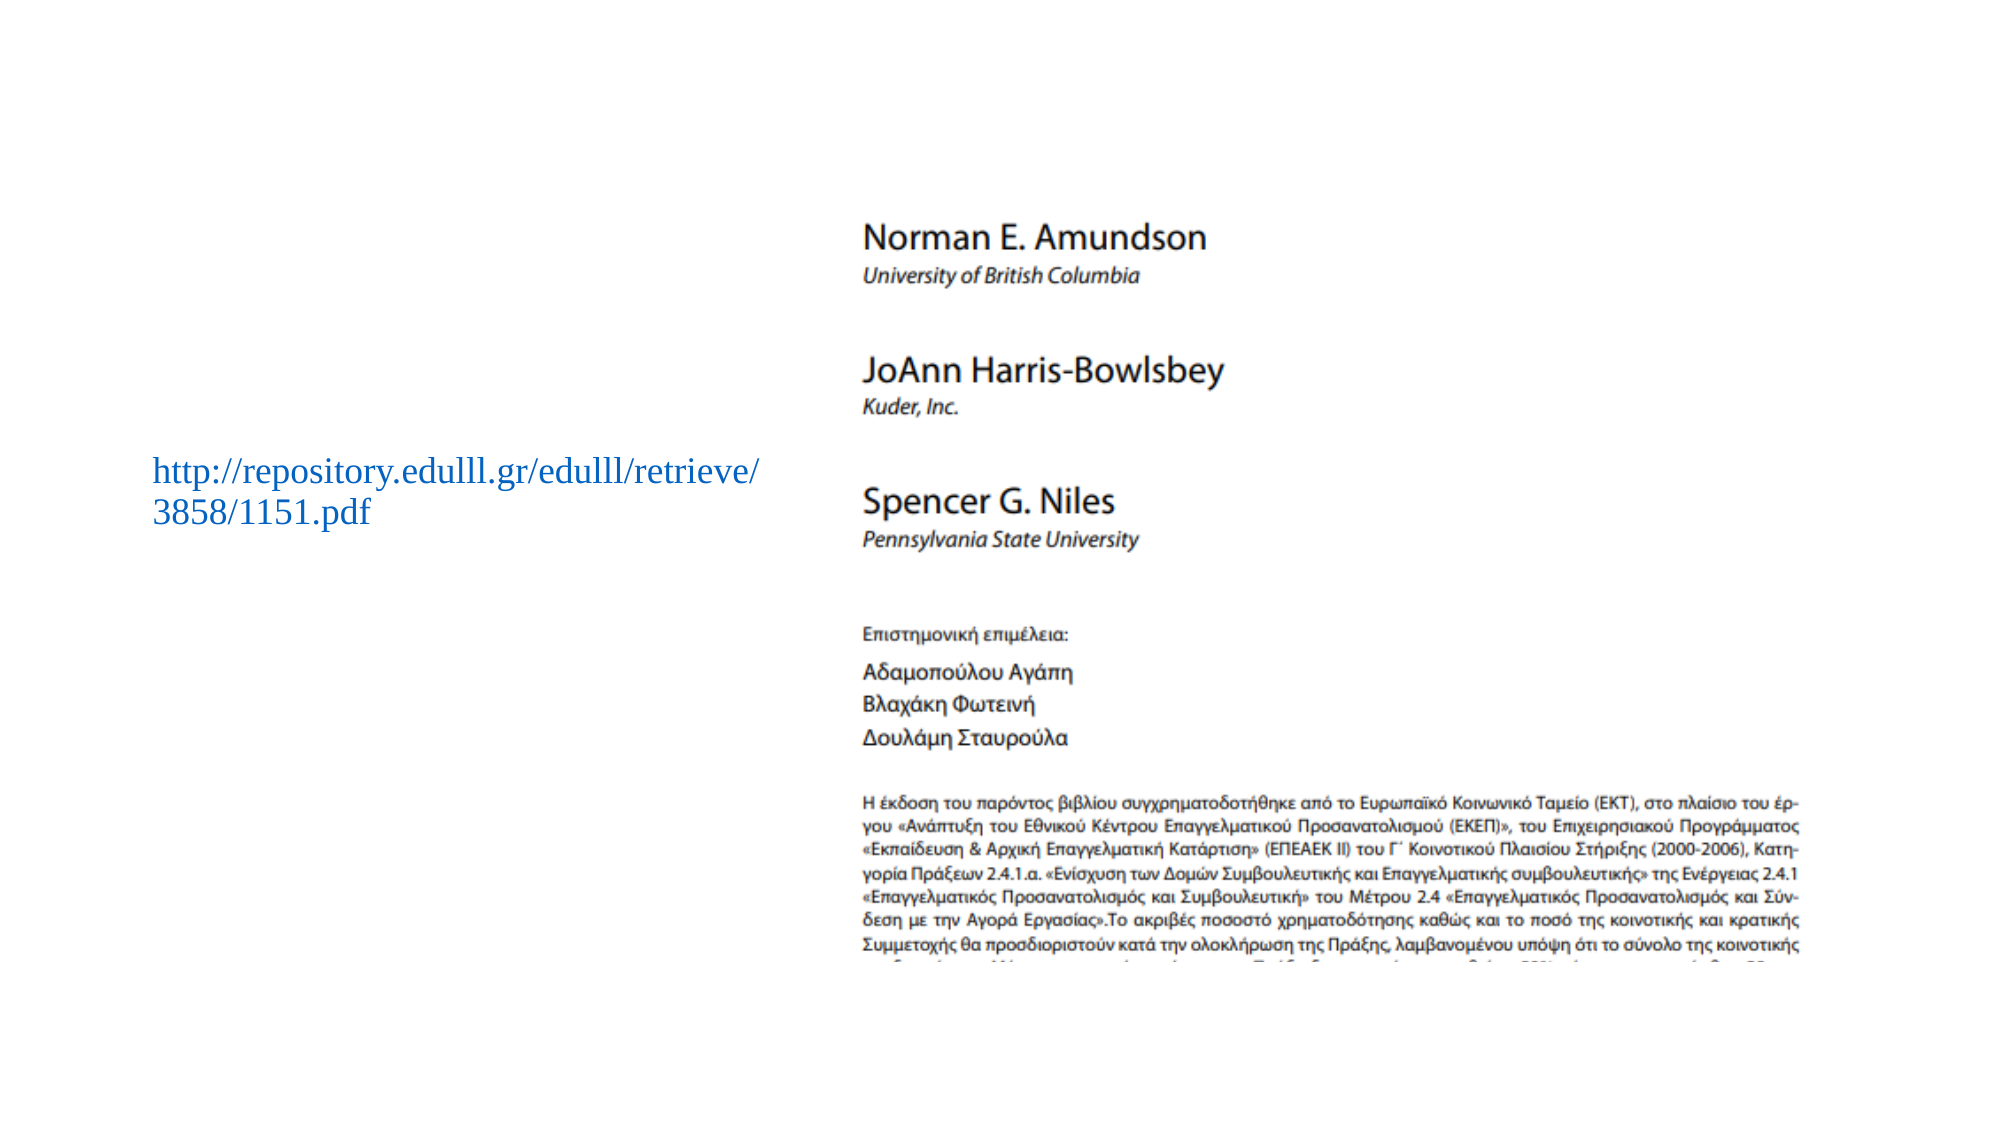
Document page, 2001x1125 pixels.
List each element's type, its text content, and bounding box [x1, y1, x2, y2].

picture [850, 161, 1863, 962]
list http://repository.edulll.gr/edulll/retrieve/3858/1151.pdf [137, 337, 783, 963]
